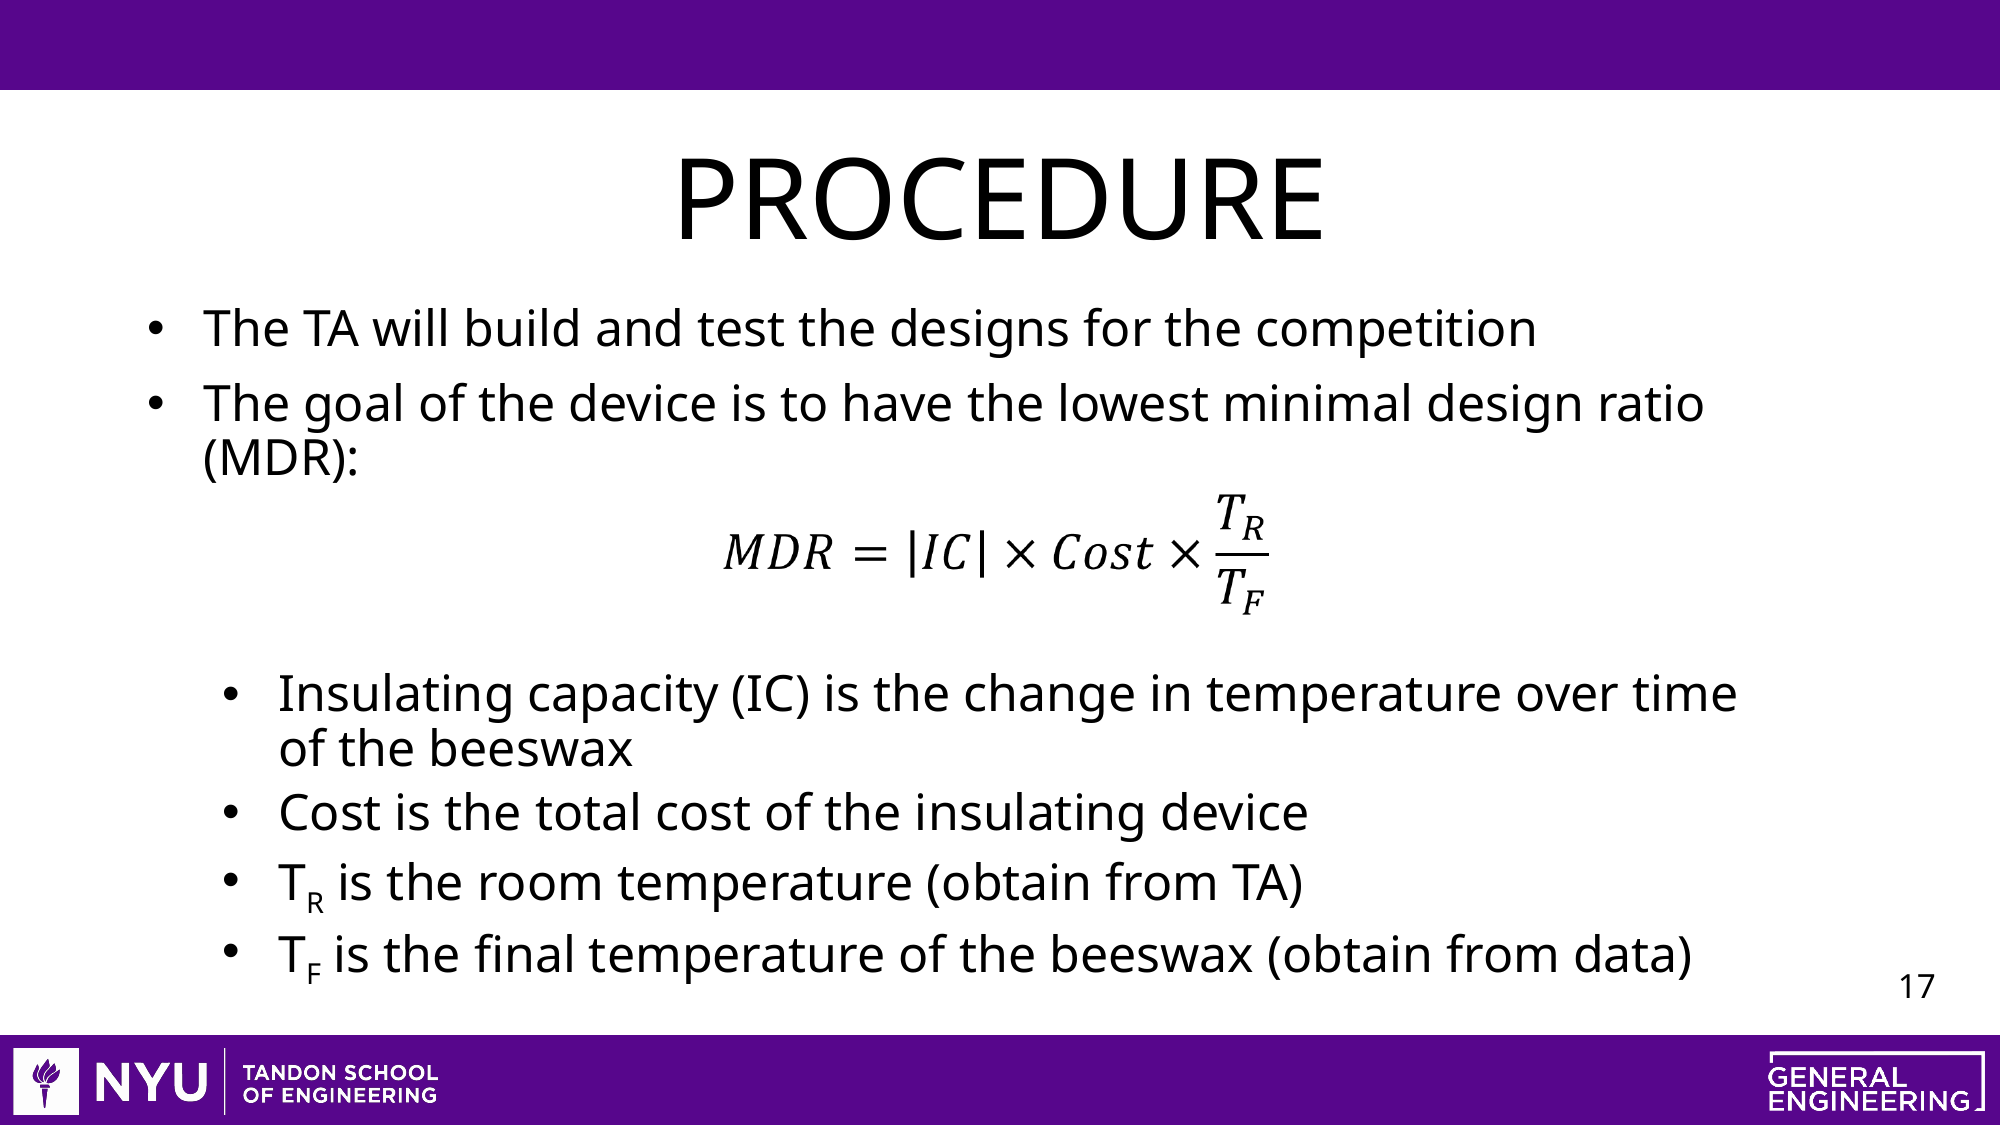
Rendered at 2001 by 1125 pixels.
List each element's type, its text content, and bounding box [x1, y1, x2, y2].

picture [13, 1048, 439, 1115]
title PROCEDURE [92, 113, 1908, 272]
picture [712, 472, 1288, 653]
text_box [0, 0, 2000, 90]
subtitle The TA will build and test the designs for the competition The goal of the device is to have the lowest minimal design ratio (MDR): Insulating capacity (IC) is the change in temperature over time of the beeswax Cost is the total cost of the insulating device TR is the room temperature (obtain from TA) TF is the final temperature of the beeswax (obtain from data) [132, 294, 1868, 994]
text_box 17 [1802, 958, 1951, 1014]
picture [1768, 1051, 1985, 1111]
text_box [0, 1035, 2000, 1125]
